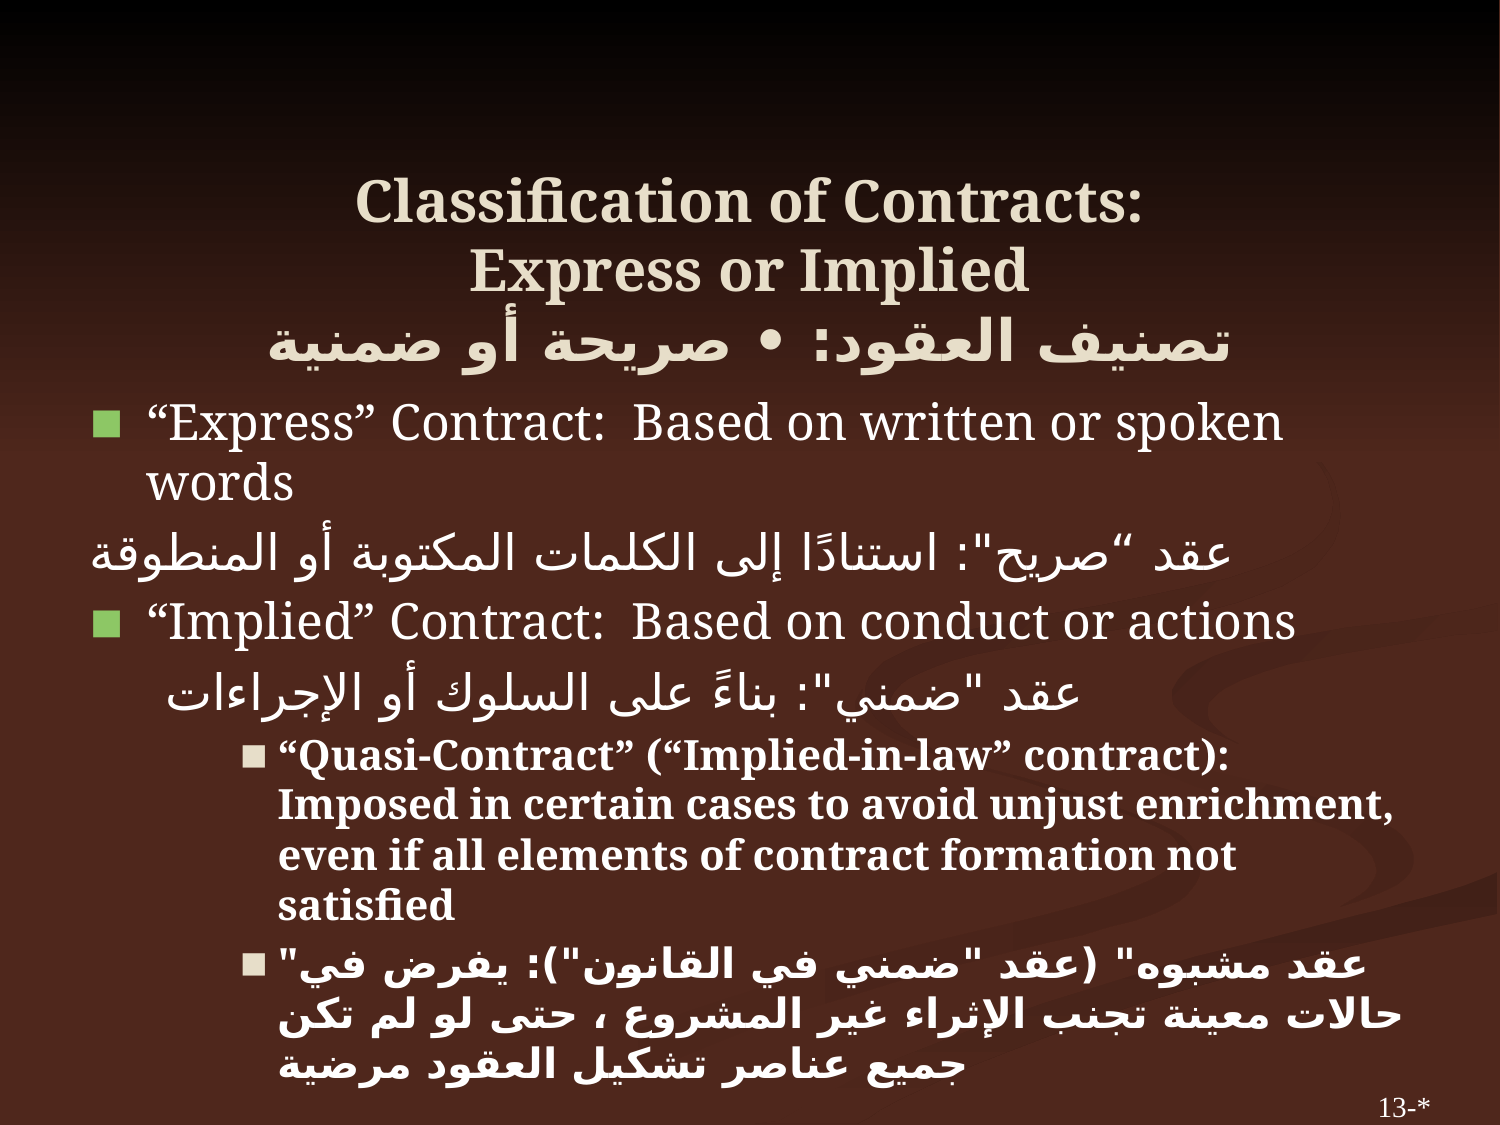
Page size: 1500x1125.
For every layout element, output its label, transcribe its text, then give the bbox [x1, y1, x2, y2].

title Classification of Contracts: Express or Implied تصنيف العقود: • صريحة أو ضمنية [75, 125, 1425, 363]
list “Express” Contract: Based on written or spoken words عقد “صريح": استنادًا إلى الكلمات المكتوبة أو المنطوقة “Implied” Contract: Based on conduct or actions عقد "ضمني": بناءً على السلوك أو الإجراءات “Quasi-Contract” (“Implied-in-law” contract): Imposed in certain cases to avoid unjust enrichment, even if all elements of contract formation not satisfied "عقد مشبوه" (عقد "ضمني في القانون"): يفرض في حالات معينة تجنب الإثراء غير المشروع ، حتى لو لم تكن جميع عناصر تشكيل العقود مرضية [75, 382, 1425, 980]
text_box 13-* [1362, 1081, 1500, 1125]
